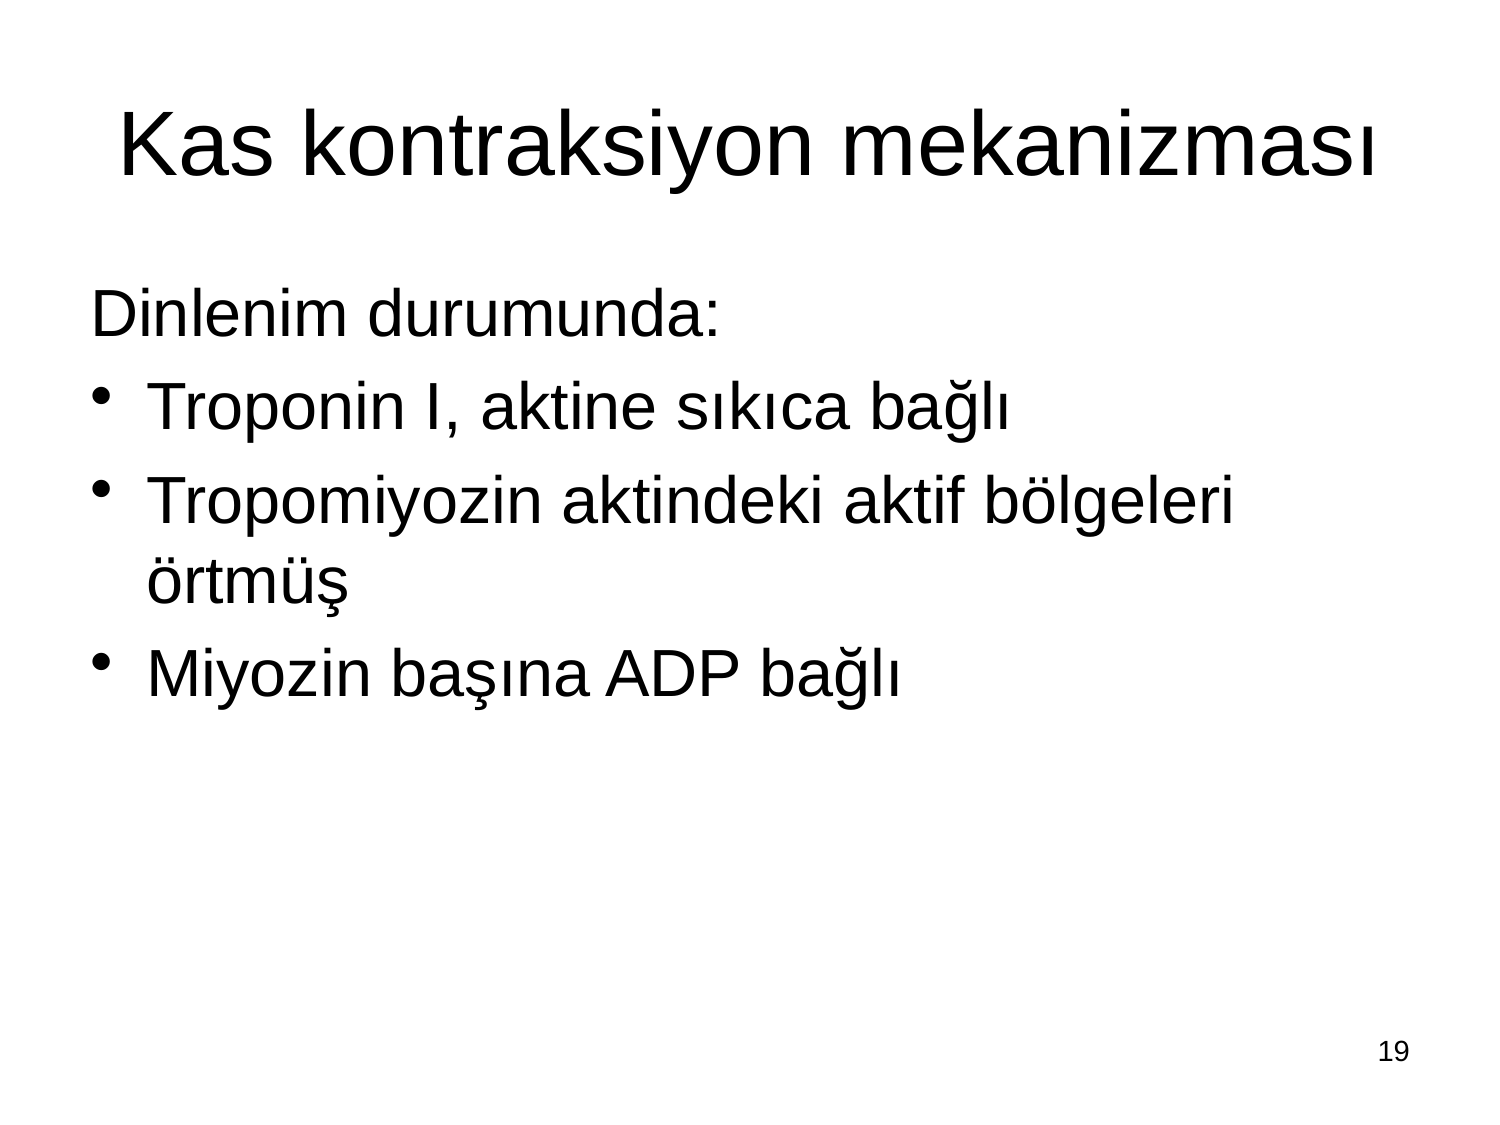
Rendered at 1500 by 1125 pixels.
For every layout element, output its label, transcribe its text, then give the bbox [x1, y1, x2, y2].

title Kas kontraksiyon mekanizması [75, 45, 1425, 233]
list Dinlenim durumunda: Troponin I, aktine sıkıca bağlı Tropomiyozin aktindeki aktif bölgeleri örtmüş Miyozin başına ADP bağlı [75, 262, 1425, 1005]
slide_number 19 [1074, 1024, 1426, 1103]
